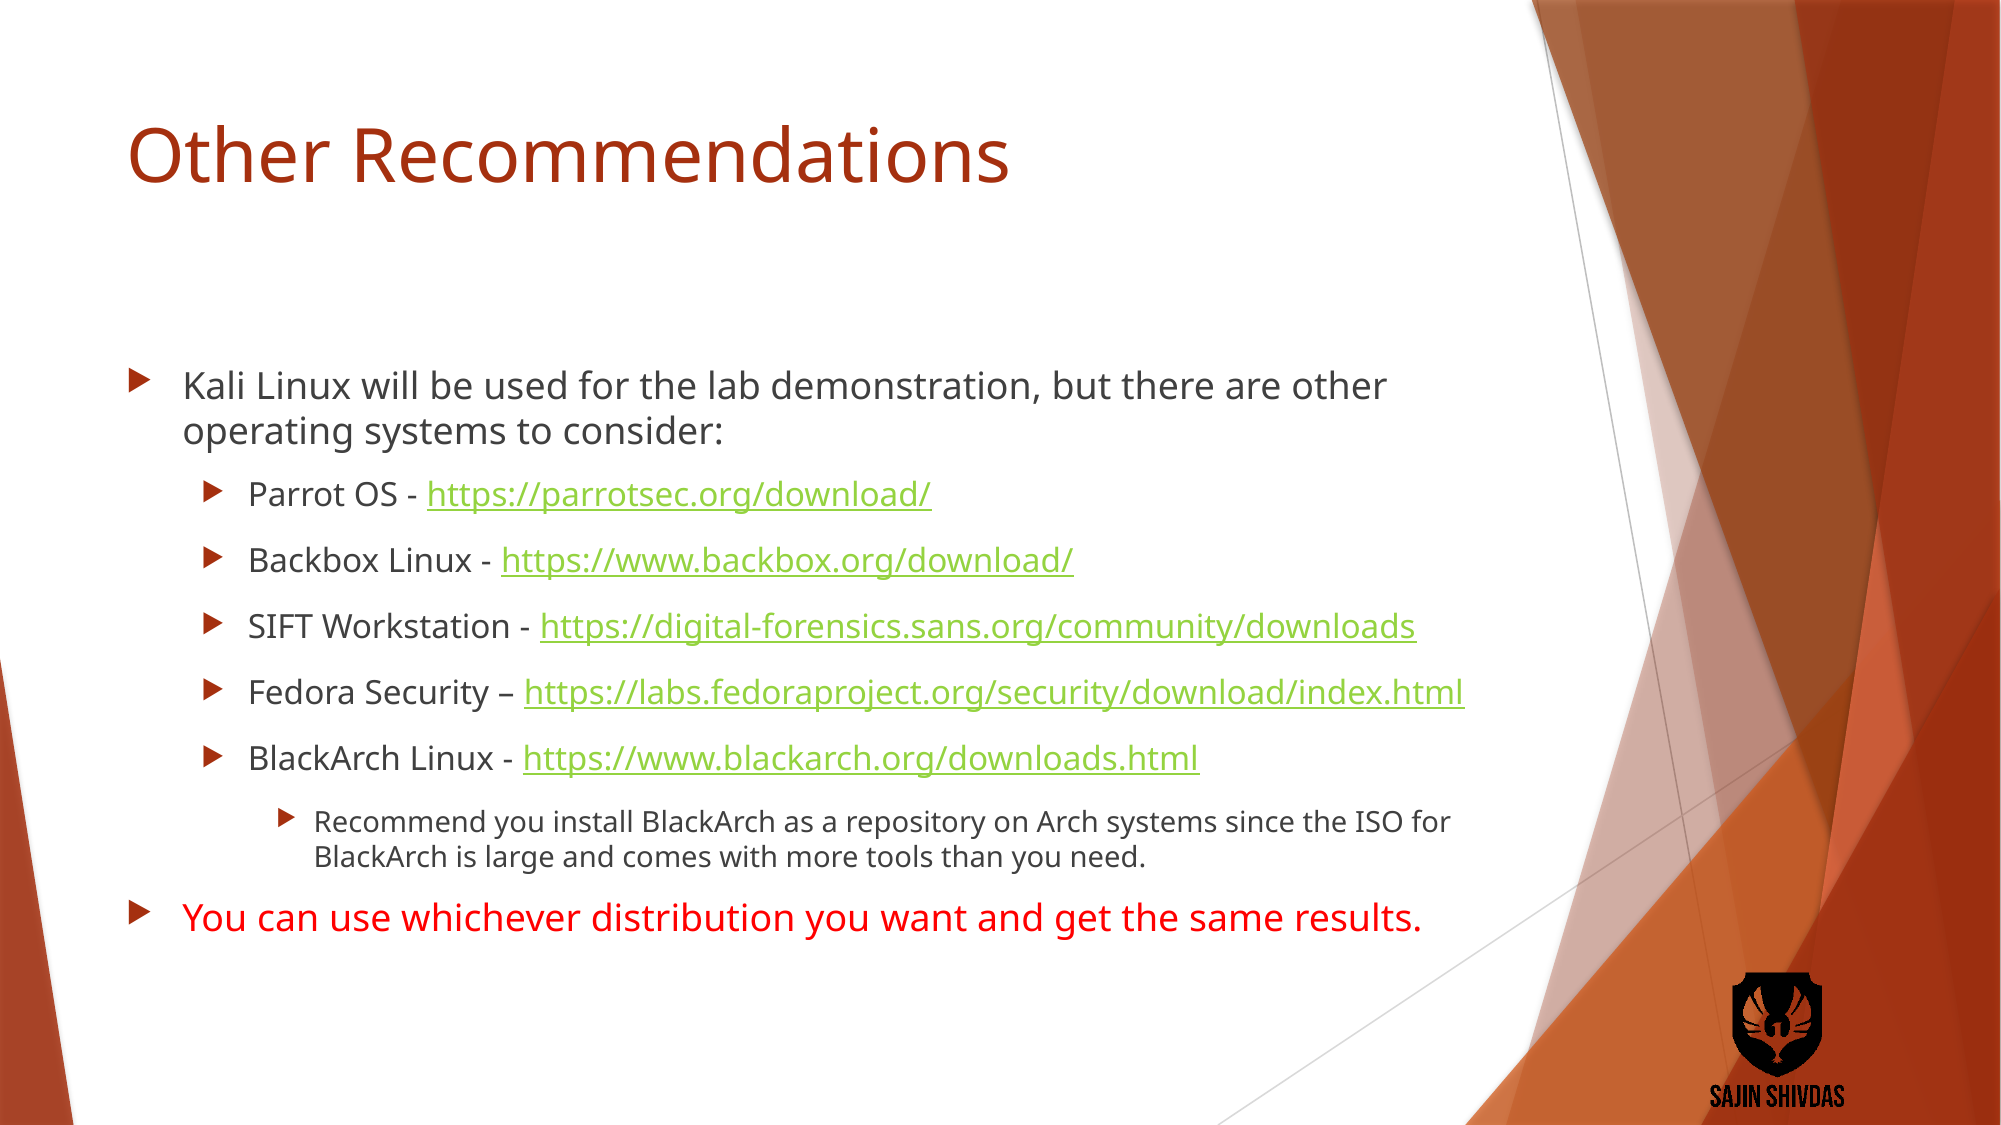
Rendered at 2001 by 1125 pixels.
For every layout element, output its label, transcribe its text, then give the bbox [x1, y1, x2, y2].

list Kali Linux will be used for the lab demonstration, but there are other operating systems to consider: Parrot OS - https://parrotsec.org/download/ Backbox Linux - https://www.backbox.org/download/ SIFT Workstation - https://digital-forensics.sans.org/community/downloads Fedora Security – https://labs.fedoraproject.org/security/download/index.html BlackArch Linux - https://www.blackarch.org/downloads.html Recommend you install BlackArch as a repository on Arch systems since the ISO for BlackArch is large and comes with more tools than you need. You can use whichever distribution you want and get the same results. [111, 354, 1522, 992]
title Other Recommendations [111, 99, 1522, 317]
picture [1695, 958, 1863, 1125]
